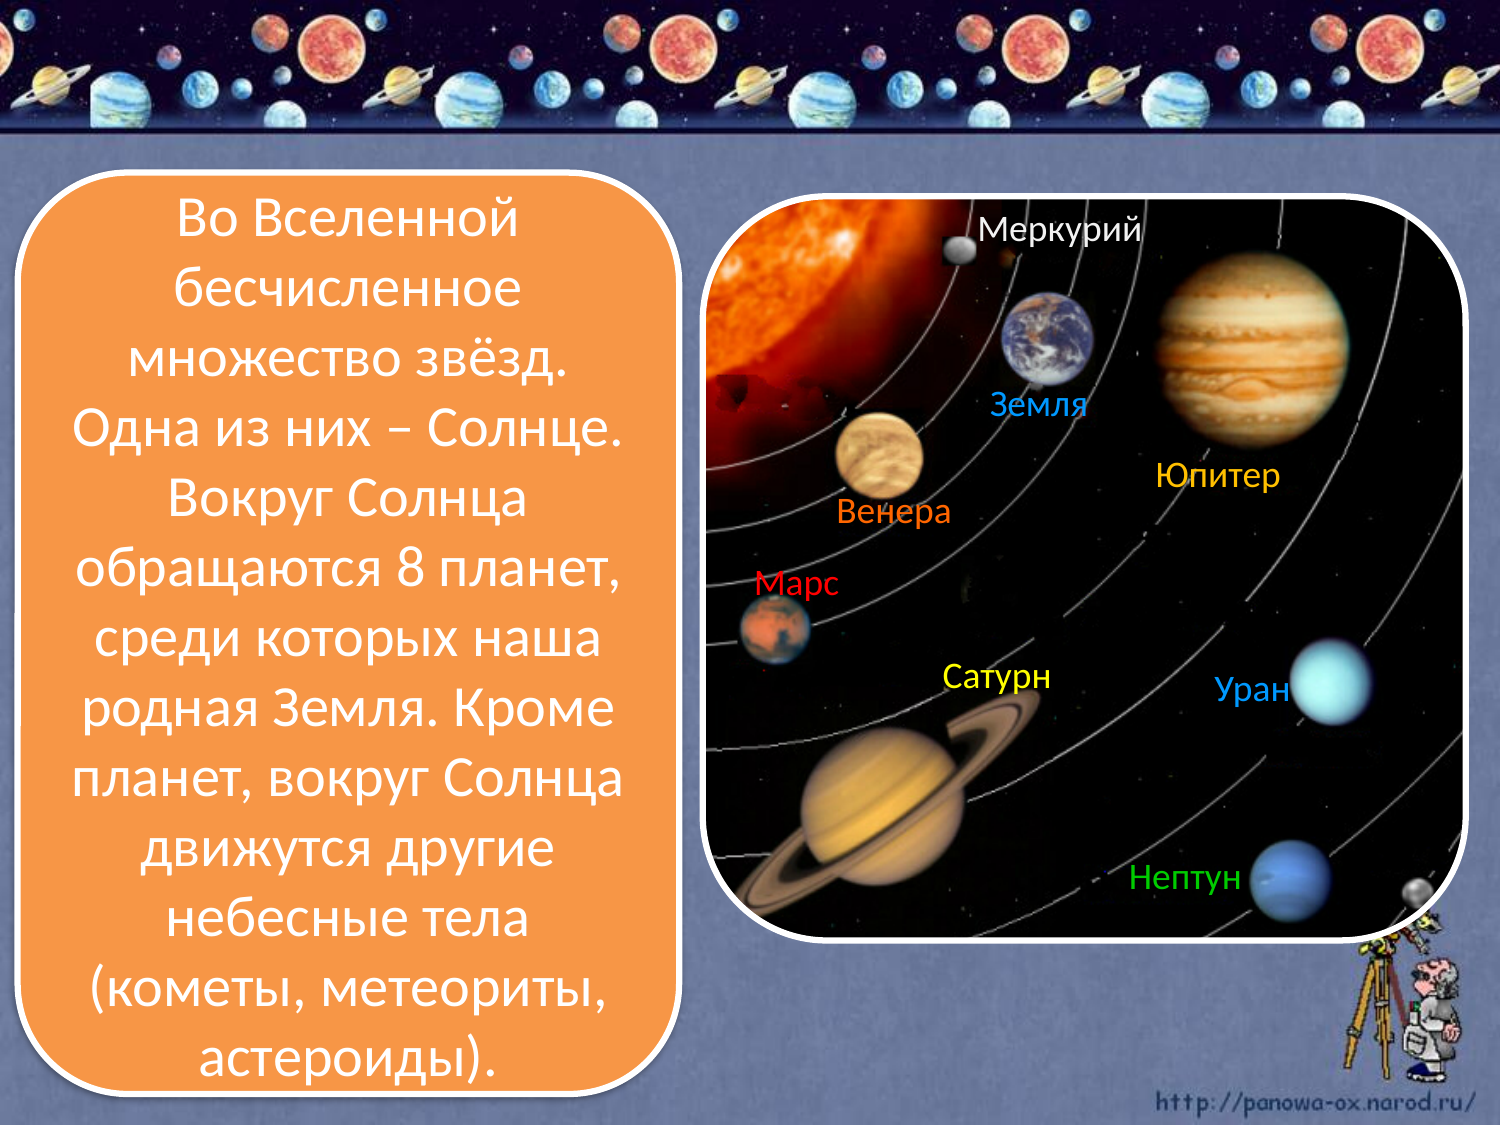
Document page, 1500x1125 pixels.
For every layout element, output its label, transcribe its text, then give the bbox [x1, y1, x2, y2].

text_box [737, 196, 1307, 906]
picture [0, 0, 1500, 1125]
text_box Во Вселенной бесчисленное множество звёзд. Одна из них – Солнце. Вокруг Солнца обращаются 8 планет, среди которых наша родная Земля. Кроме планет, вокруг Солнца движутся другие небесные тела (кометы, метеориты, астероиды). [14, 169, 683, 1098]
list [702, 196, 1466, 941]
